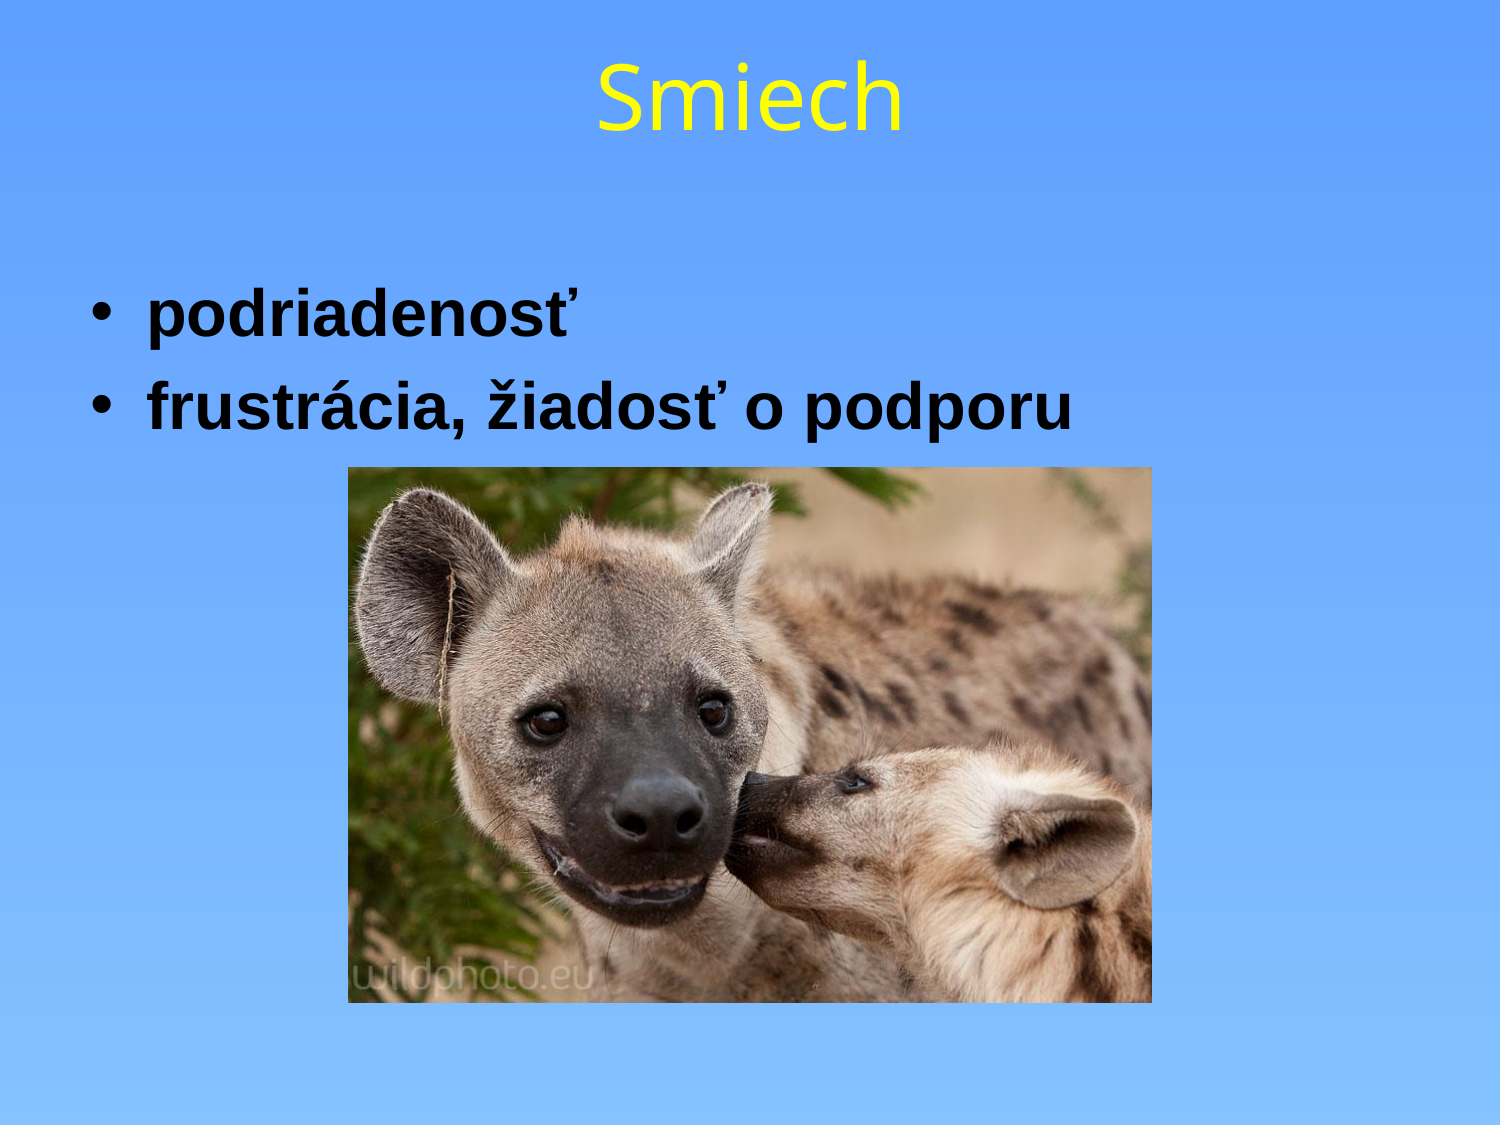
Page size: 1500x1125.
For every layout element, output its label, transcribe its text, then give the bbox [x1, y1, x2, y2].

title Smiech [76, 0, 1427, 188]
picture [348, 466, 1152, 1003]
list podriadenosť frustrácia, žiadosť o podporu [75, 262, 1425, 1005]
